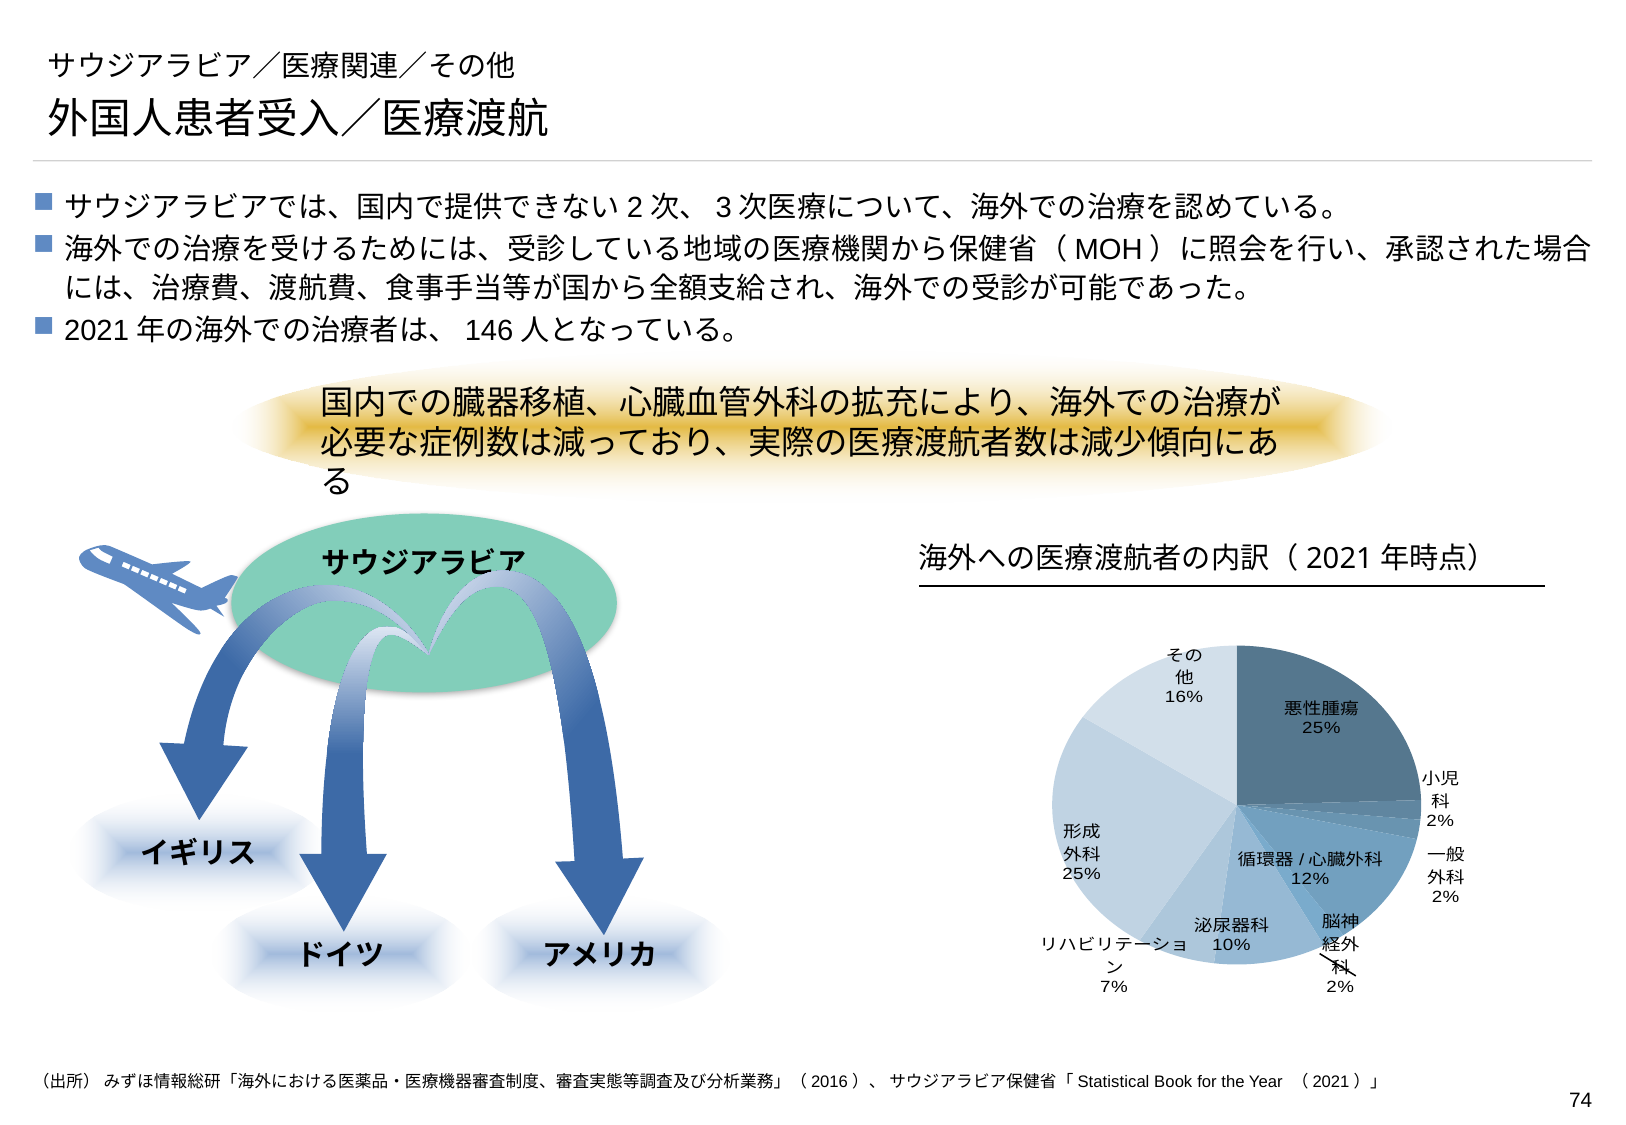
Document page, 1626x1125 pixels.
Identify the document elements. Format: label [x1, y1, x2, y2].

text_box [1319, 953, 1357, 977]
text_box [32, 1070, 1534, 1094]
chart [993, 592, 1471, 1036]
list [32, 90, 1593, 149]
title [32, 30, 1593, 90]
text_box [68, 512, 731, 1013]
text_box [918, 538, 1546, 587]
text_box [32, 184, 1593, 347]
text_box [231, 349, 1393, 508]
